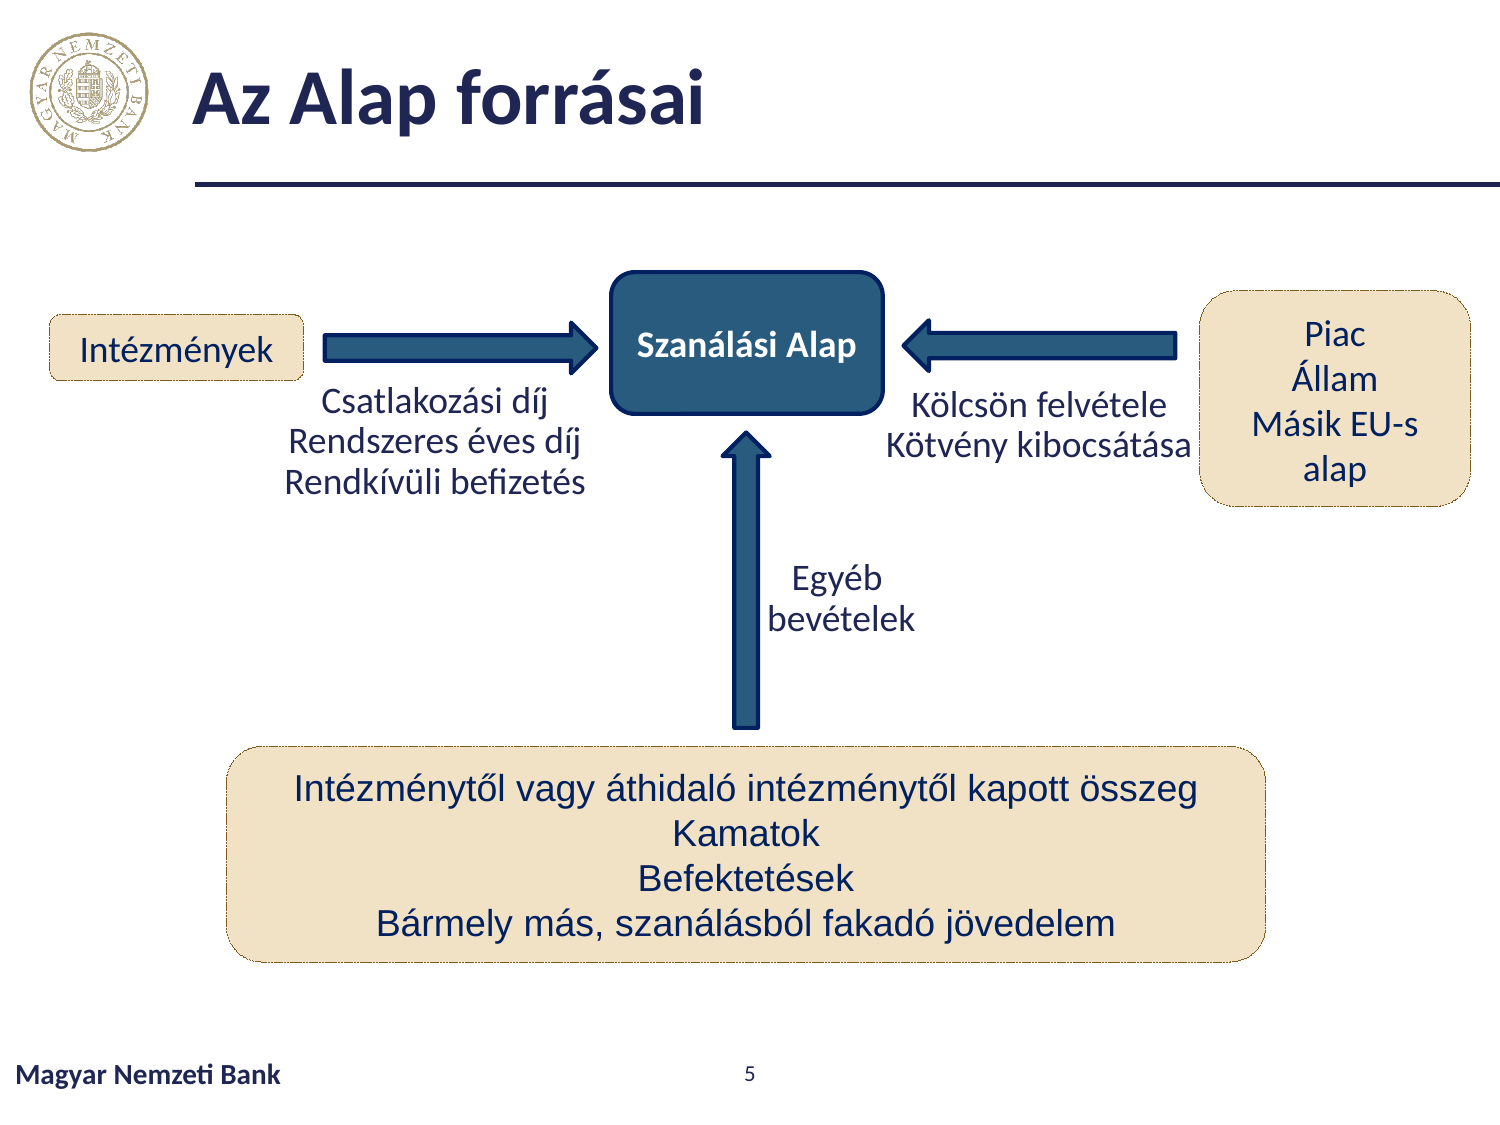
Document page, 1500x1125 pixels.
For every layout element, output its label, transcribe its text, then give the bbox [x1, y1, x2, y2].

text_box [322, 320, 599, 376]
slide_number 5 [581, 1042, 919, 1103]
list Csatlakozási díj Rendszeres éves díj Rendkívüli befizetés [208, 373, 662, 513]
text_box [732, 646, 761, 730]
text_box [720, 430, 772, 550]
text_box [901, 318, 1178, 373]
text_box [610, 271, 884, 415]
text_box Intézmények [49, 314, 304, 381]
list Egyéb bevételek [726, 550, 948, 646]
title Az Alap forrásai [177, 36, 1400, 161]
picture [17, 21, 161, 165]
text_box Intézménytől vagy áthidaló intézménytől kapott összeg Kamatok Befektetések Bármely más, szanálásból fakadó jövedelem [226, 746, 1266, 963]
text_box Piac Állam Másik EU-s alap [1199, 290, 1471, 507]
footer Magyar Nemzeti Bank [0, 1042, 507, 1103]
list Kölcsön felvétele Kötvény kibocsátása [862, 377, 1217, 492]
